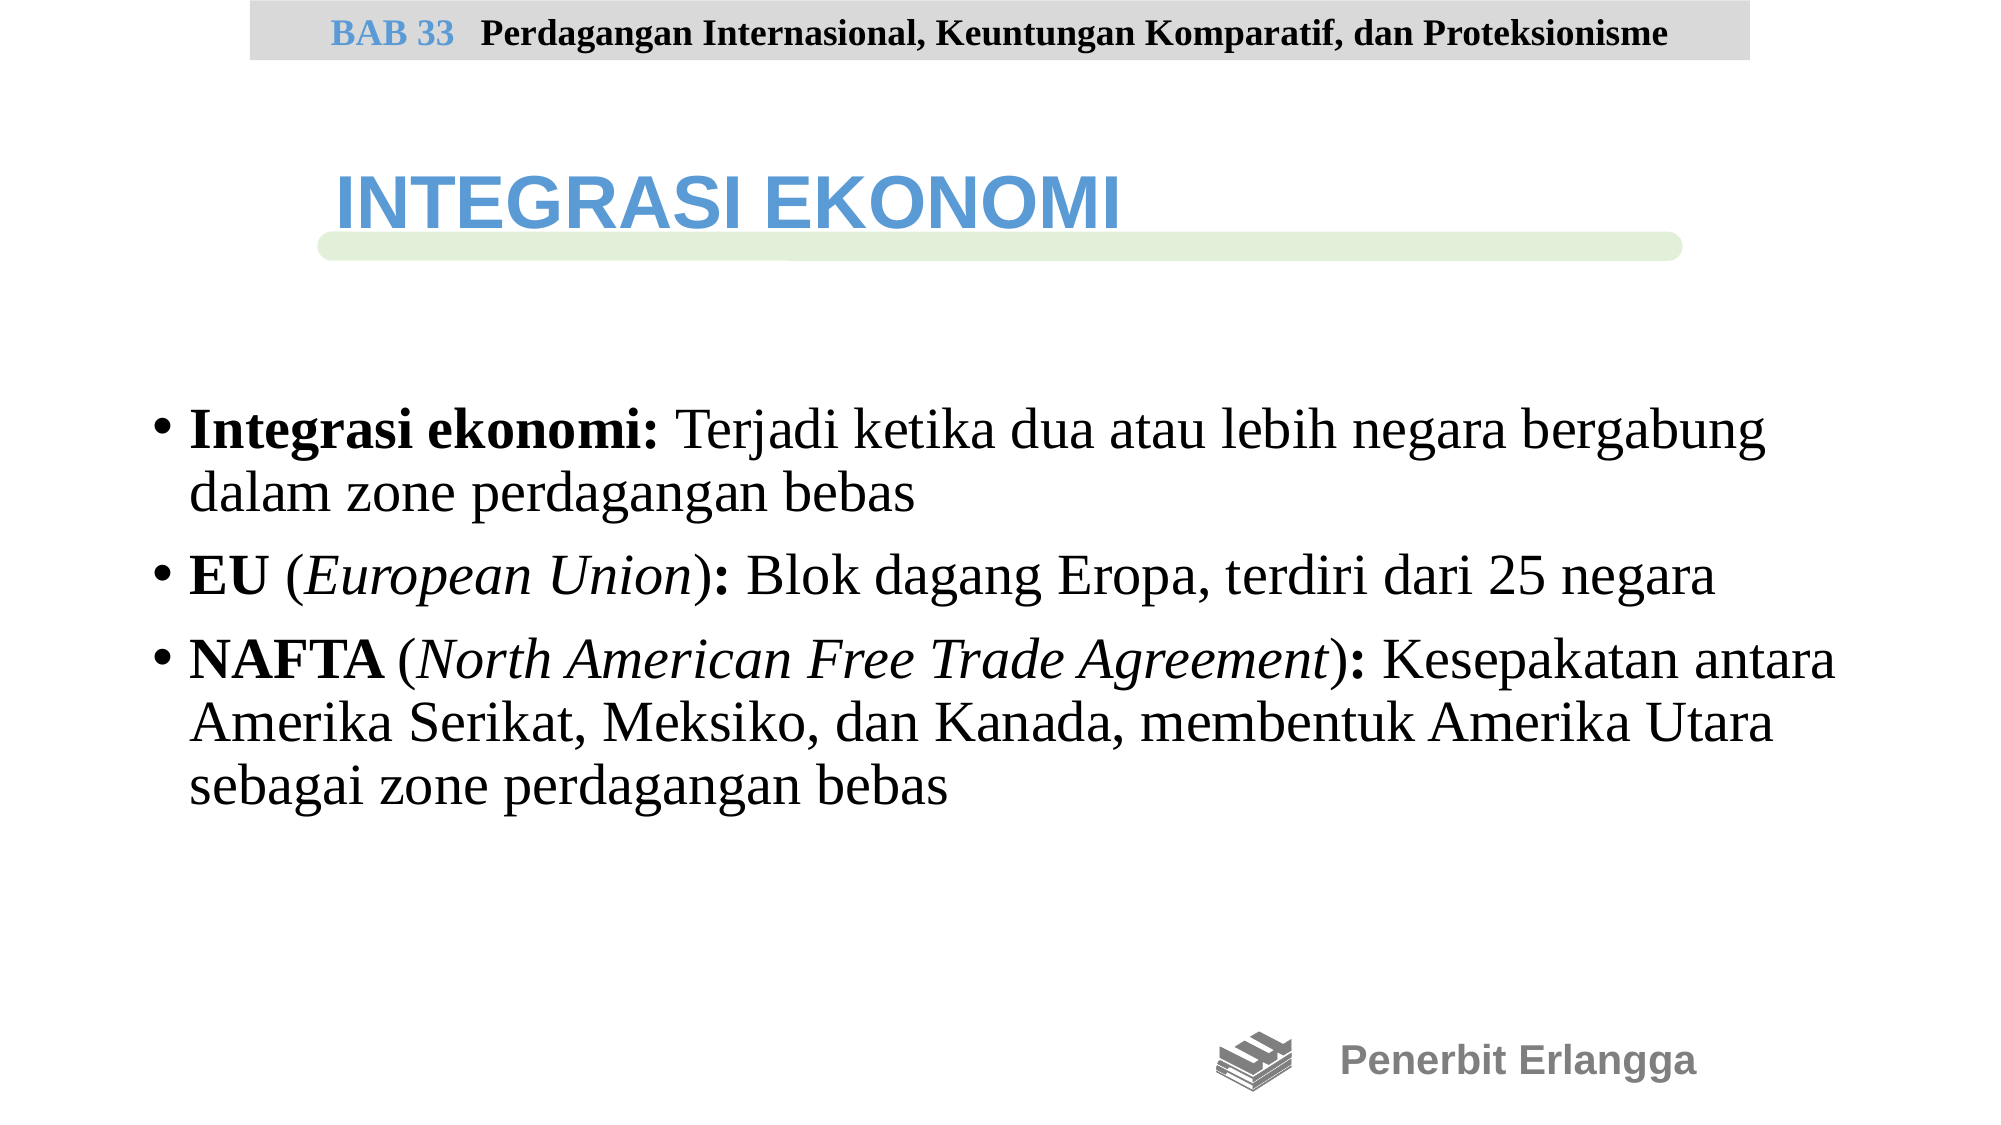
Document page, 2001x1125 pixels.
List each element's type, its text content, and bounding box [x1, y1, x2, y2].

text_box BAB 33 Perdagangan Internasional, Keuntungan Komparatif, dan Proteksionisme [249, 0, 1750, 61]
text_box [1216, 1031, 1292, 1092]
text_box Penerbit Erlangga [1324, 1025, 1712, 1090]
list Integrasi ekonomi: Terjadi ketika dua atau lebih negara bergabung dalam zone perdagangan bebas EU (European Union): Blok dagang Eropa, terdiri dari 25 negara NAFTA (North American Free Trade Agreement): Kesepakatan antara Amerika Serikat, Meksiko, dan Kanada, membentuk Amerika Utara sebagai zone perdagangan bebas [137, 299, 1863, 1014]
title INTEGRASI EKONOMI [320, 70, 1671, 258]
